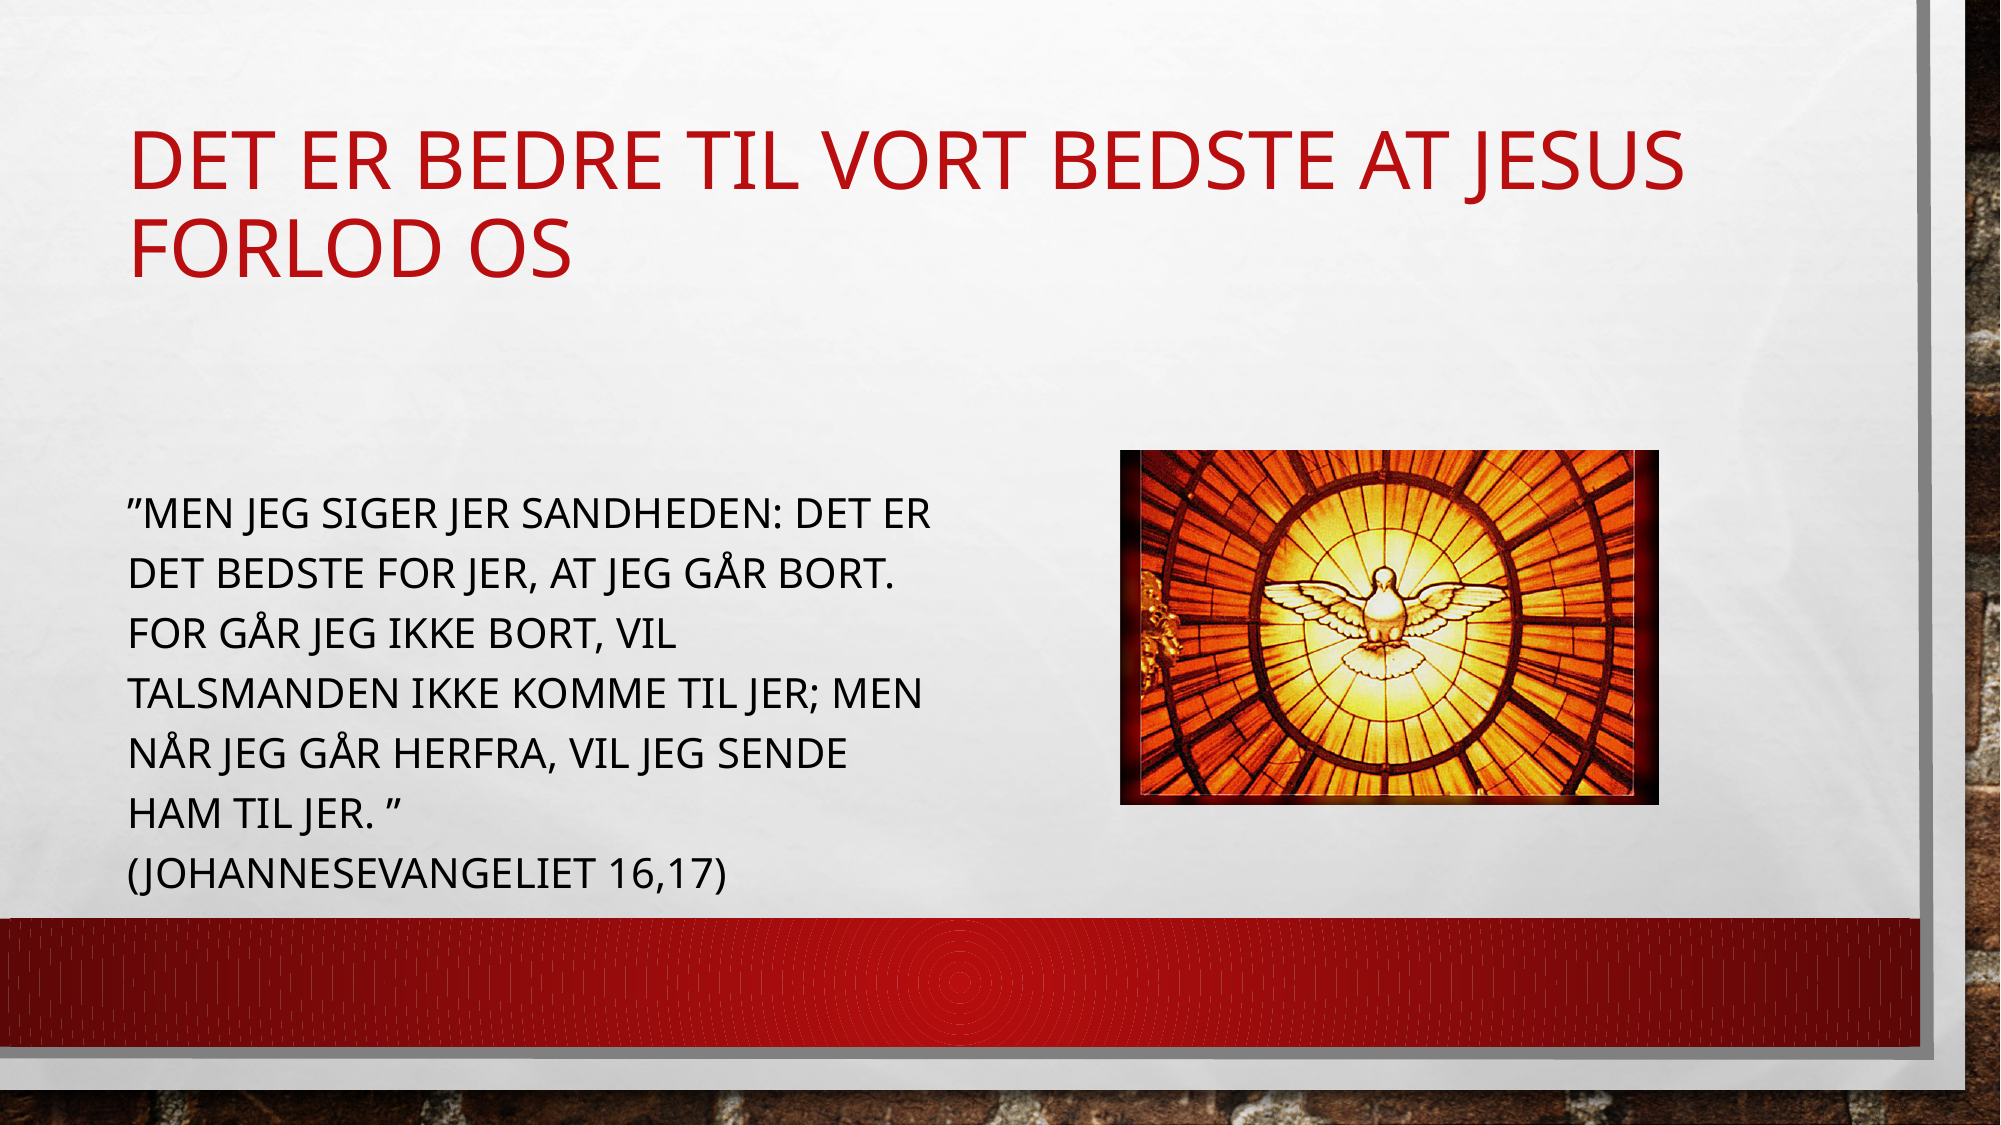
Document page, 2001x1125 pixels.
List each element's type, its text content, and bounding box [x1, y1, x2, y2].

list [1120, 449, 1659, 806]
title Det er bedre til vort bedste at Jesus forlod os [112, 112, 1818, 303]
list ”Men jeg siger jer sandheden: Det er det bedste for jer, at jeg går bort. For går jeg ikke bort, vil Talsmanden ikke komme til jer; men når jeg går herfra, vil jeg sende ham til jer. ” (Johannesevangeliet 16,17) [112, 469, 948, 882]
picture [0, 0, 2000, 1125]
